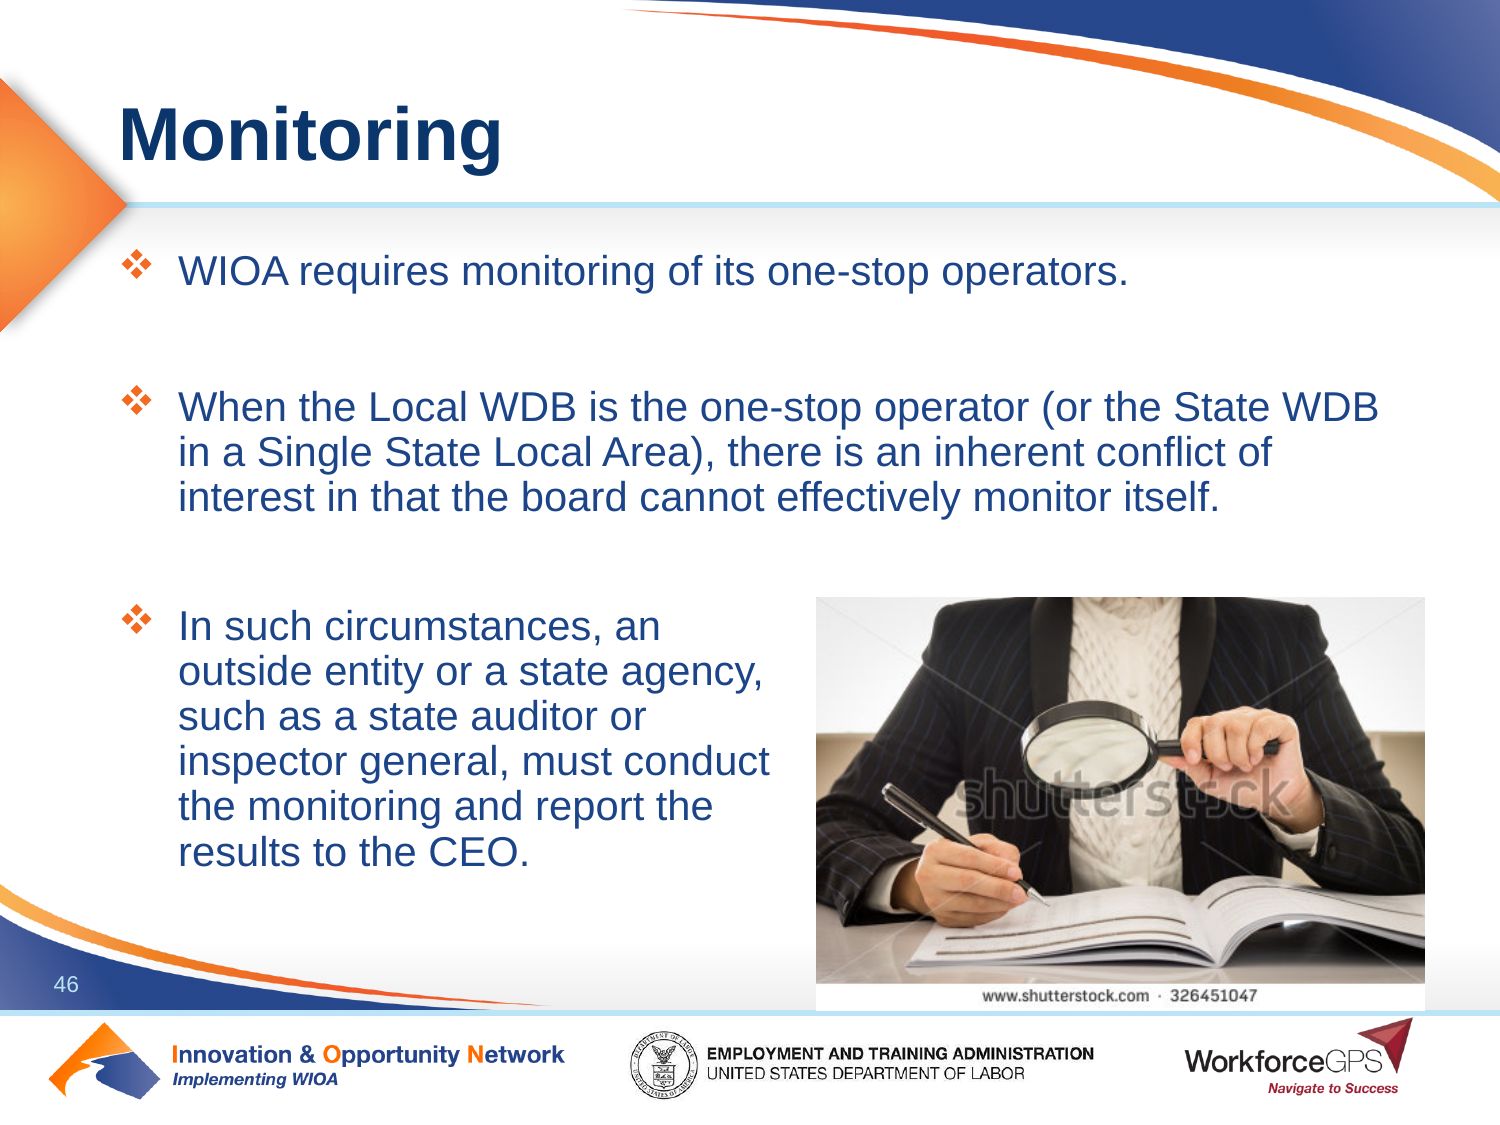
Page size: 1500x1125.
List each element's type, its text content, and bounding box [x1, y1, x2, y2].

picture [589, 0, 1500, 202]
picture [39, 1016, 576, 1107]
list WIOA requires monitoring of its one-stop operators. When the Local WDB is the one-stop operator (or the State WDB in a Single State Local Area), there is an inherent conflict of interest in that the board cannot effectively monitor itself. [103, 241, 1397, 598]
picture [0, 882, 573, 1010]
picture [1182, 1016, 1415, 1096]
text_box In such circumstances, an outside entity or a state agency, such as a state auditor or inspector general, must conduct the monitoring and report the results to the CEO. [103, 597, 790, 998]
picture [816, 597, 1425, 1011]
title Monitoring [103, 38, 1397, 185]
picture [628, 1025, 1097, 1101]
